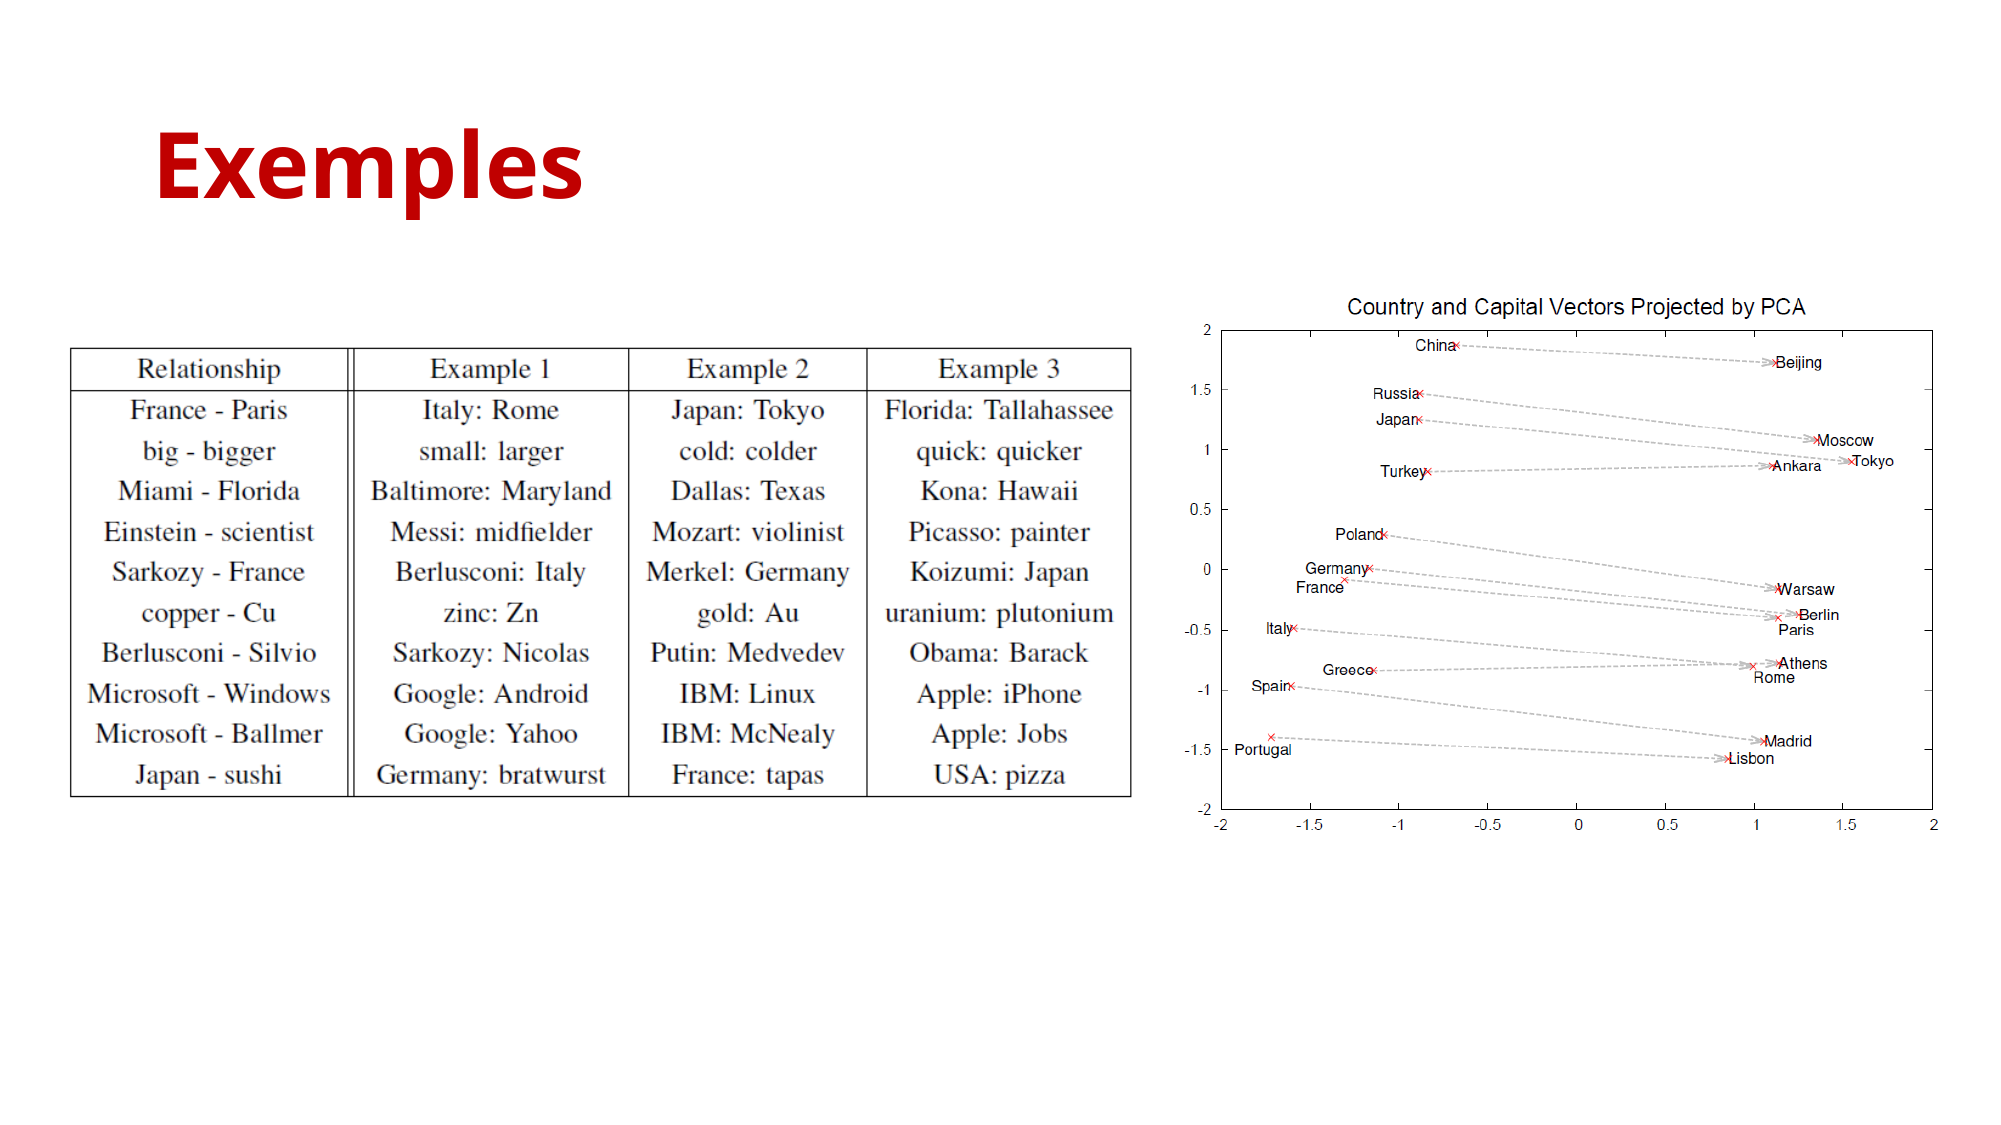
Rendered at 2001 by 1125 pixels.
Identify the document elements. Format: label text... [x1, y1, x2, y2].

title Exemples [137, 59, 1863, 278]
picture [41, 277, 1966, 840]
